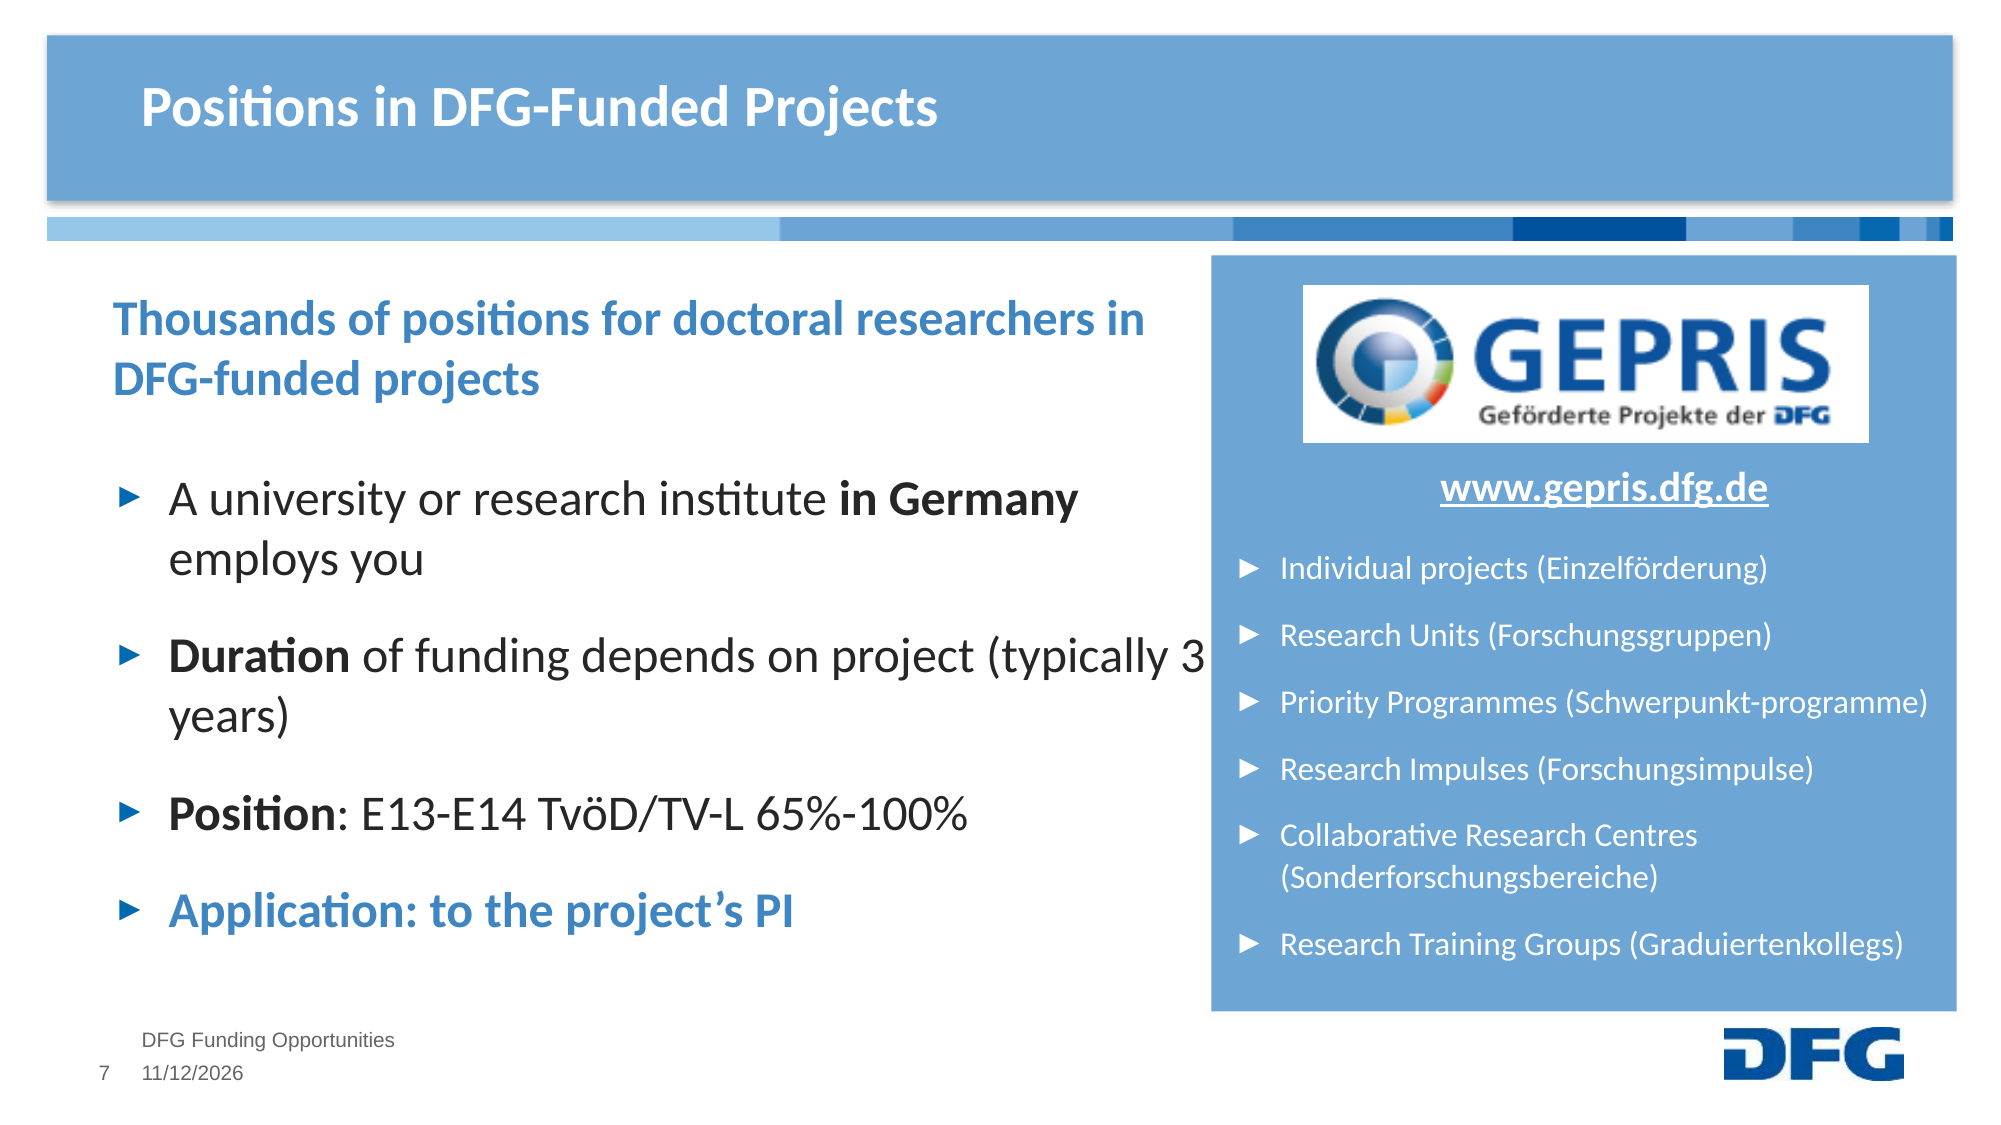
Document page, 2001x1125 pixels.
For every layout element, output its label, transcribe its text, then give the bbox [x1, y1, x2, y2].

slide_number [141, 1060, 1533, 1100]
footer DFG Funding Opportunities [141, 1027, 1533, 1060]
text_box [1211, 255, 1957, 1012]
list Thousands of positions for doctoral researchers in DFG-funded projects A university or research institute in Germany employs you Duration of funding depends on project (typically 3 years) Position: E13-E14 TvöD/TV-L 65%-100% Application: to the project’s PI [109, 285, 1219, 1028]
picture [47, 217, 1953, 241]
title Positions in DFG-Funded Projects [141, 68, 1874, 113]
picture [1724, 1027, 1904, 1081]
slide_number 7 [23, 1059, 110, 1100]
